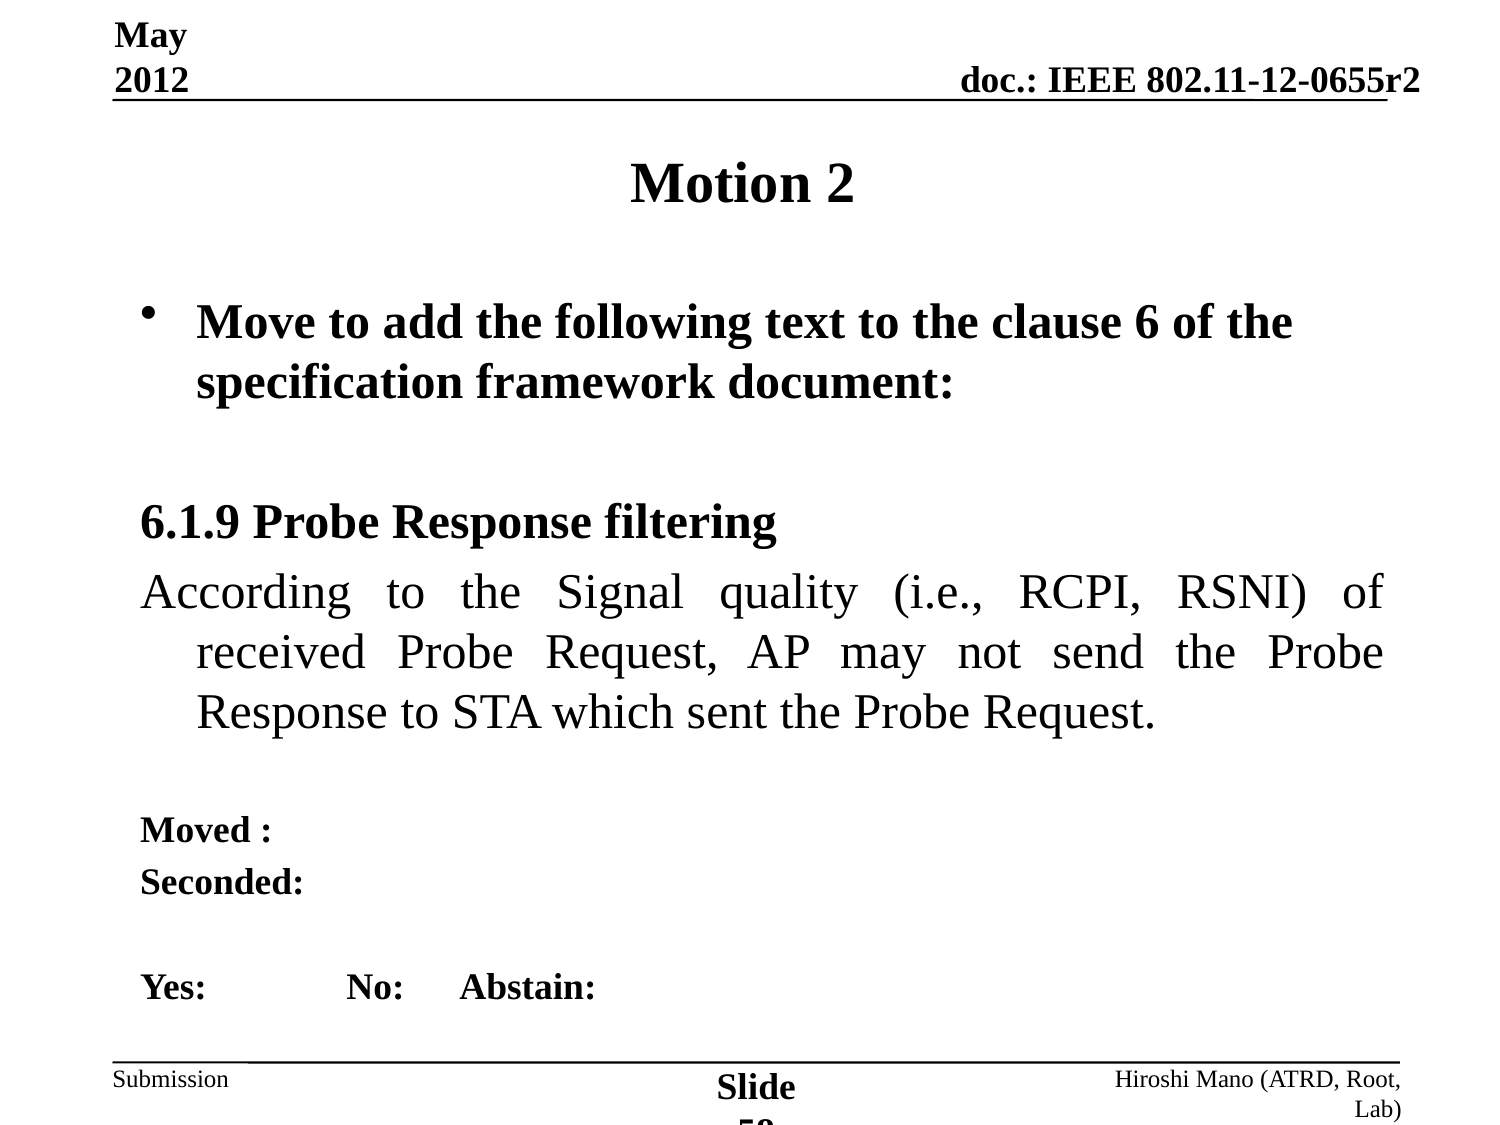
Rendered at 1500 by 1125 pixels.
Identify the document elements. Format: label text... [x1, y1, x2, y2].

title Motion 2 [112, 134, 1388, 223]
slide_number Slide 58 [712, 1061, 800, 1093]
footer Hiroshi Mano (ATRD, Root, Lab) [1068, 1061, 1402, 1125]
list Move to add the following text to the clause 6 of the specification framework document: 6.1.9 Probe Response filtering According to the Signal quality (i.e., RCPI, RSNI) of received Probe Request, AP may not send the Probe Response to STA which sent the Probe Request. Moved : Seconded: Yes: No: Abstain: [124, 280, 1401, 1026]
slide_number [114, 54, 259, 101]
